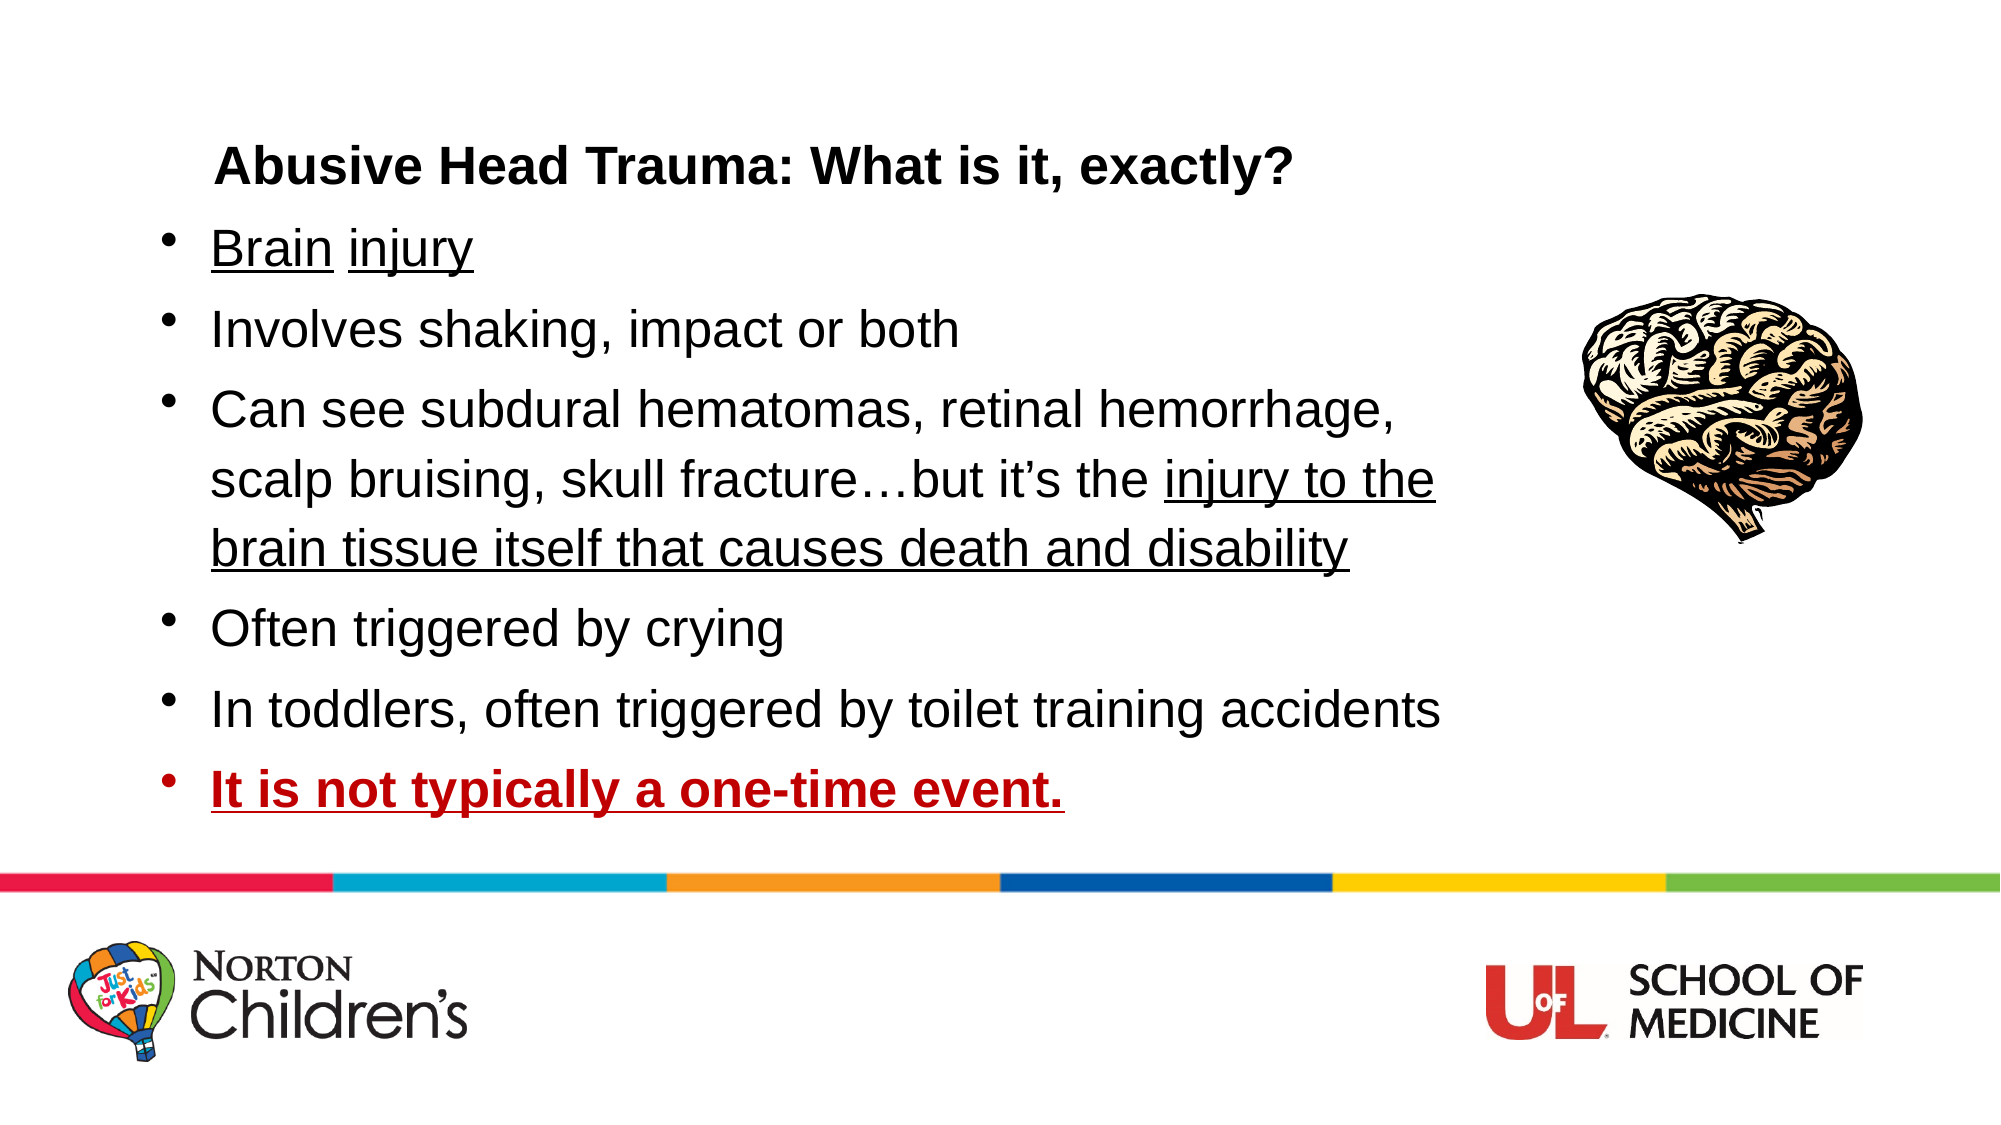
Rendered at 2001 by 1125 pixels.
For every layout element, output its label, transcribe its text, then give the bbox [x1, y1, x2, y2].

picture [68, 941, 467, 1062]
subtitle Brain injury Involves shaking, impact or both Can see subdural hematomas, retinal hemorrhage, scalp bruising, skull fracture…but it’s the injury to the brain tissue itself that causes death and disability Often triggered by crying In toddlers, often triggered by toilet training accidents It is not typically a one-time event. [135, 208, 1527, 919]
picture [0, 0, 2000, 896]
title Abusive Head Trauma: What is it, exactly? [213, 89, 1957, 262]
picture [1486, 964, 1863, 1040]
